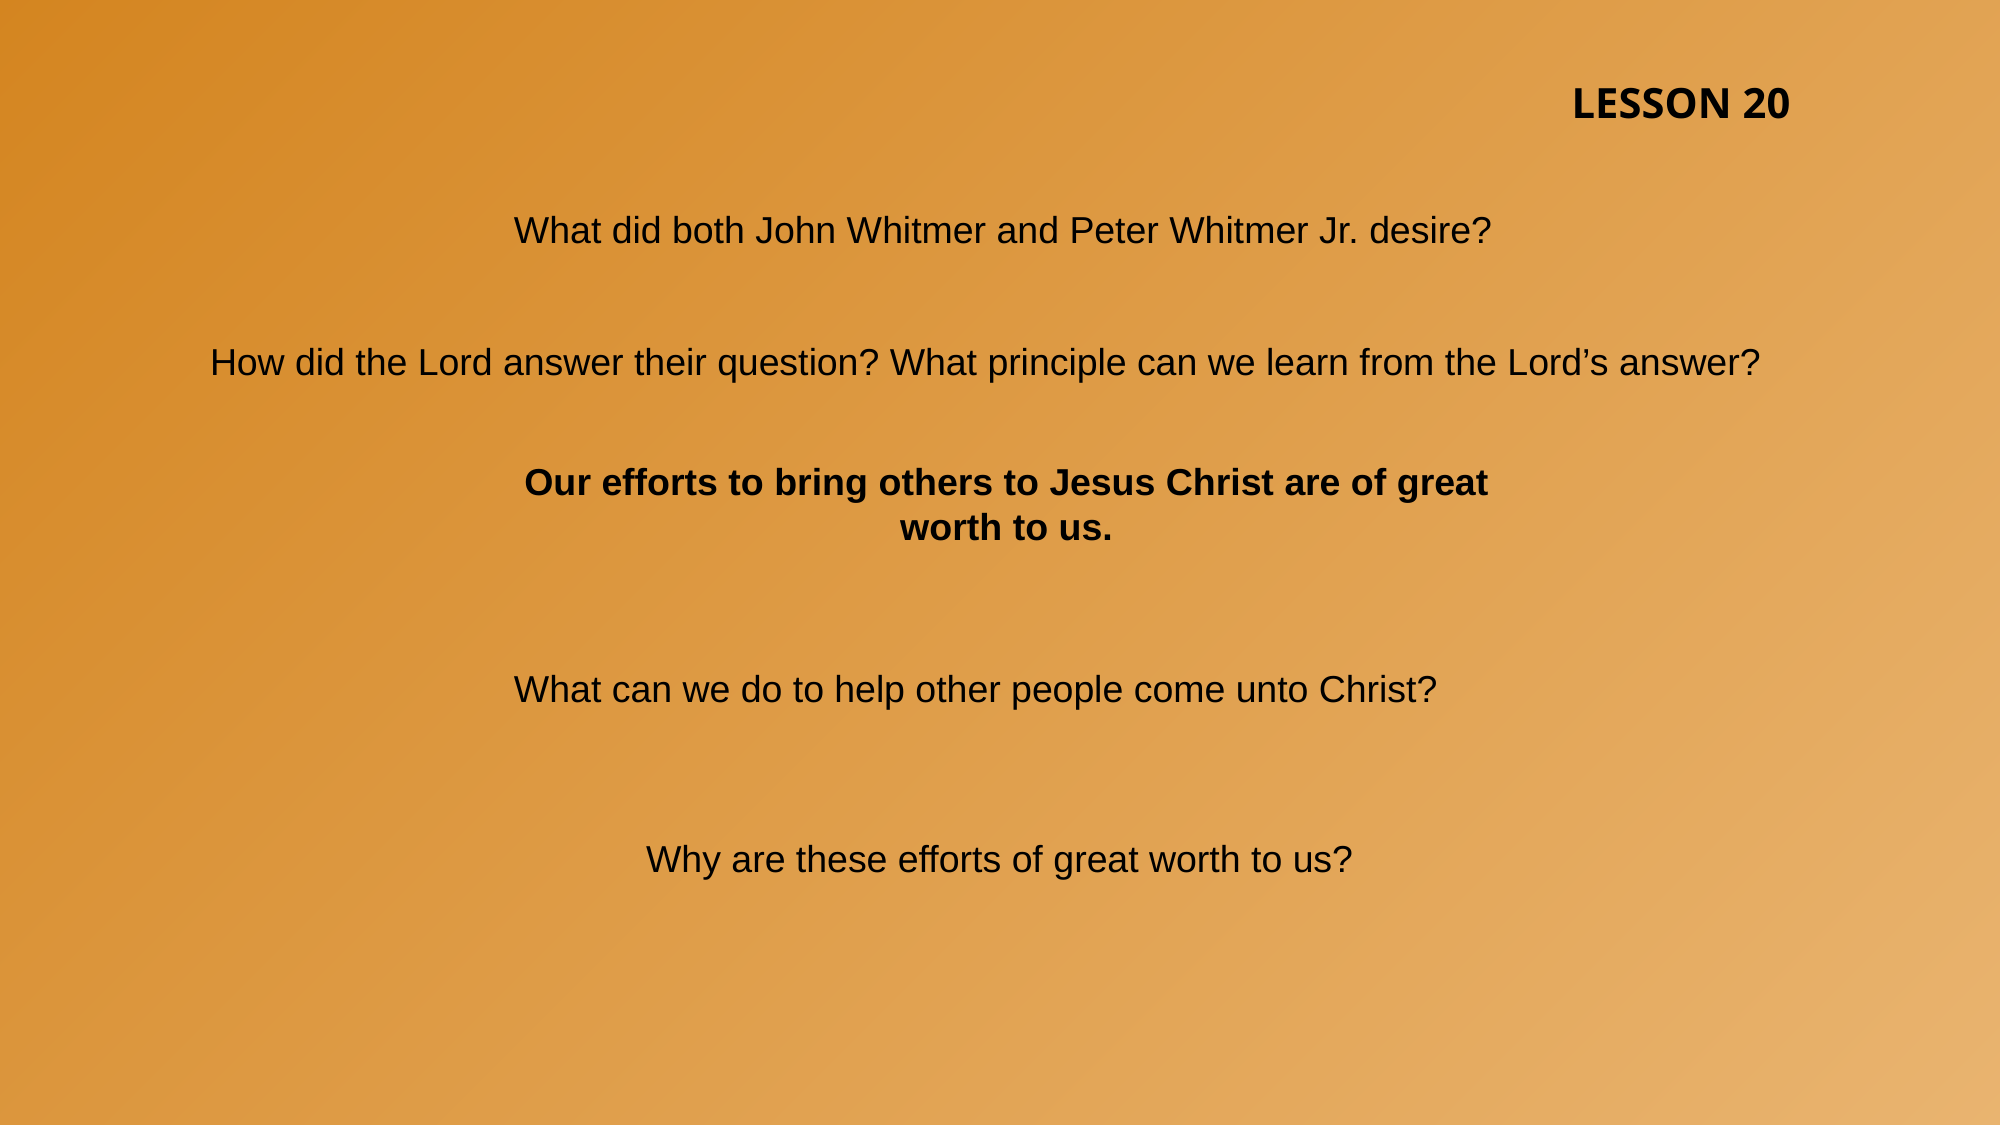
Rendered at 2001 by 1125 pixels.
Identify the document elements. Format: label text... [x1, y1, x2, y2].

text_box What can we do to help other people come unto Christ? [499, 658, 1468, 718]
text_box How did the Lord answer their question? What principle can we learn from the Lord’s answer? [195, 330, 1842, 391]
text_box Why are these efforts of great worth to us? [631, 827, 1369, 888]
text_box LESSON 20 [1556, 68, 1814, 147]
text_box What did both John Whitmer and Peter Whitmer Jr. desire? [499, 198, 1523, 259]
text_box Our efforts to bring others to Jesus Christ are of great worth to us. [506, 450, 1507, 556]
